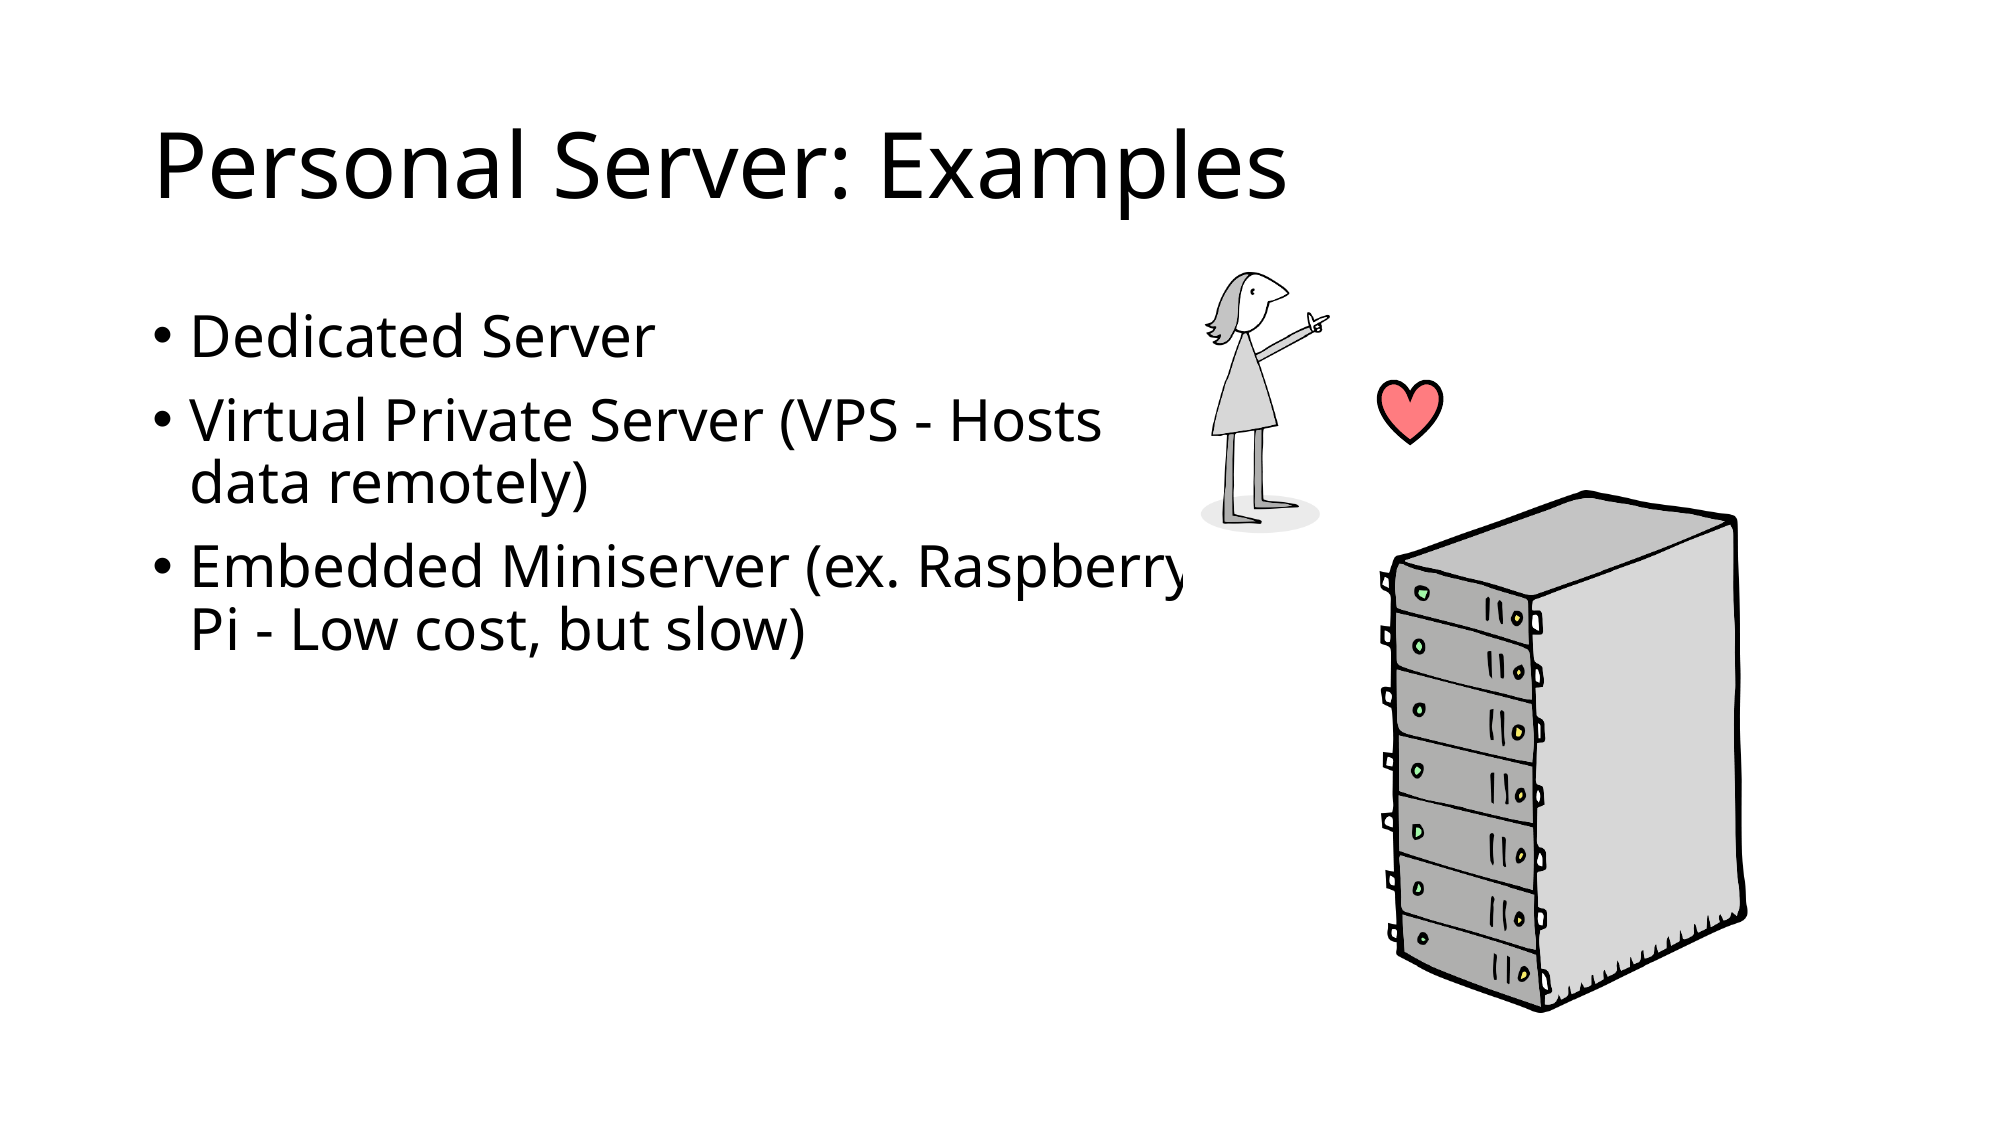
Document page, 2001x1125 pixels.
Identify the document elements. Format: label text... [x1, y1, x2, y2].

picture [1183, 224, 1810, 1039]
list Dedicated Server Virtual Private Server (VPS - Hosts data remotely) Embedded Miniserver (ex. Raspberry Pi - Low cost, but slow) [137, 299, 1183, 1014]
title Personal Server: Examples [137, 59, 1863, 278]
